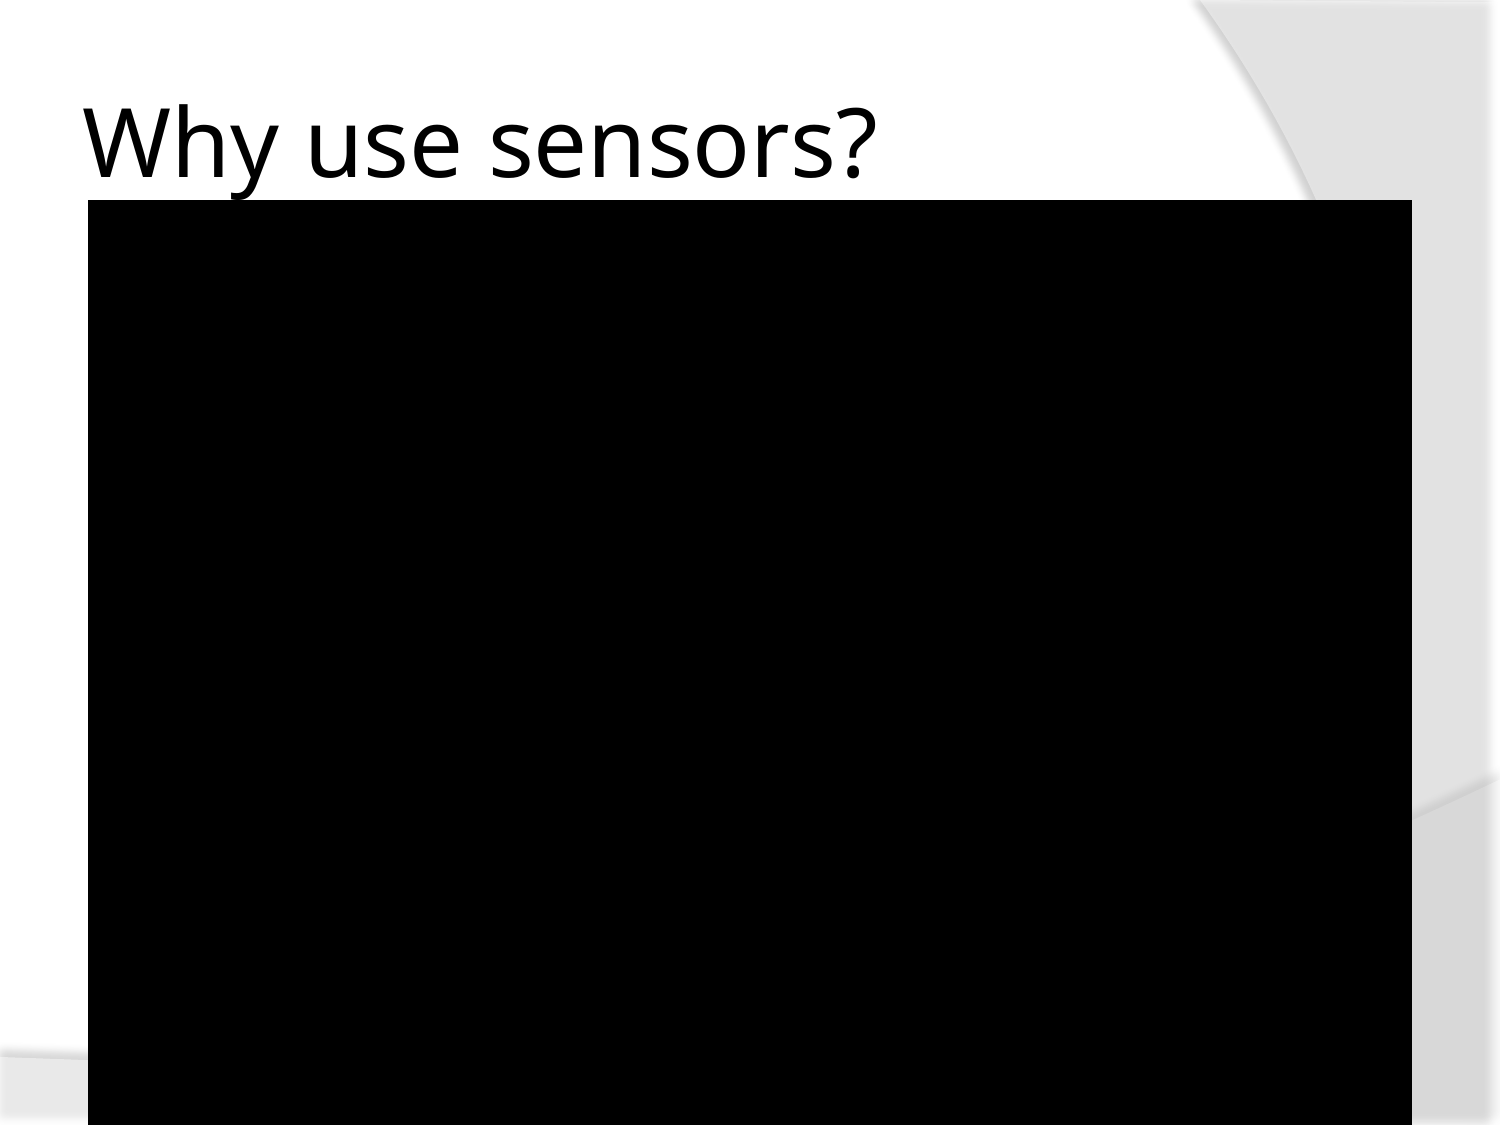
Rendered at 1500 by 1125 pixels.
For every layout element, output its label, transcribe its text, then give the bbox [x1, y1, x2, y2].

title Why use sensors? [74, 44, 1301, 233]
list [87, 199, 1413, 1125]
